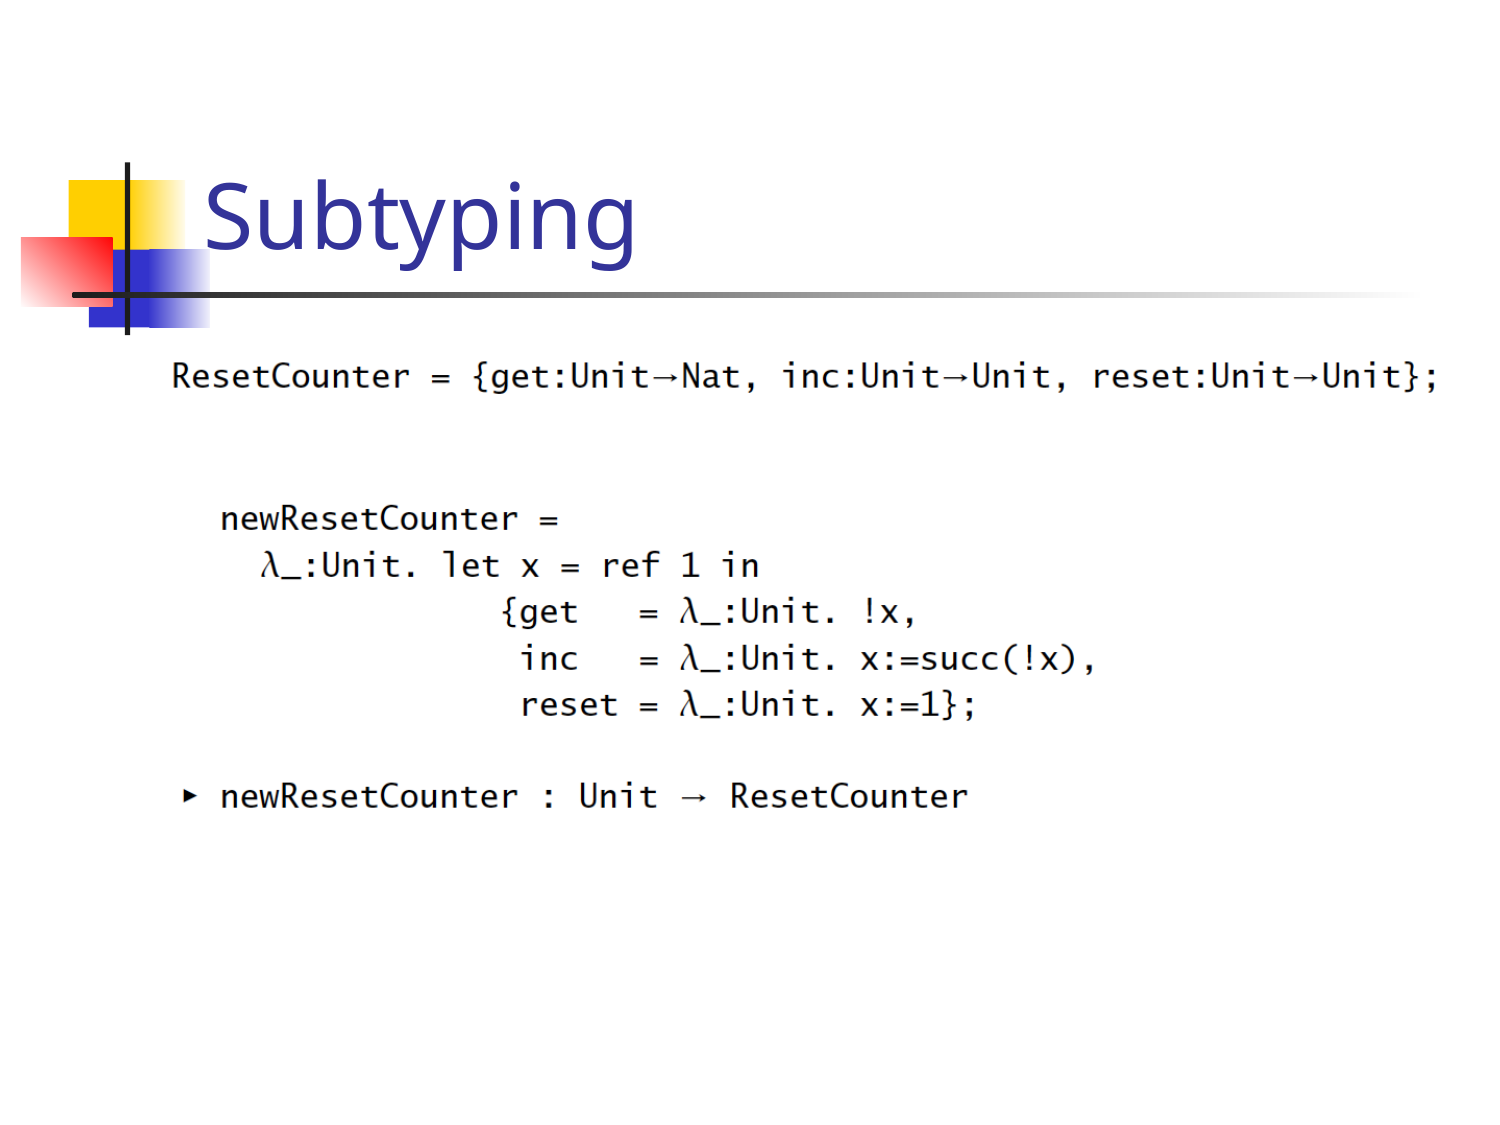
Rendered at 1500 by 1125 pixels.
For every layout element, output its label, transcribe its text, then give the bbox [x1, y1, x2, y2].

title Subtyping [188, 35, 1468, 275]
picture [112, 462, 1125, 838]
picture [137, 331, 1488, 438]
